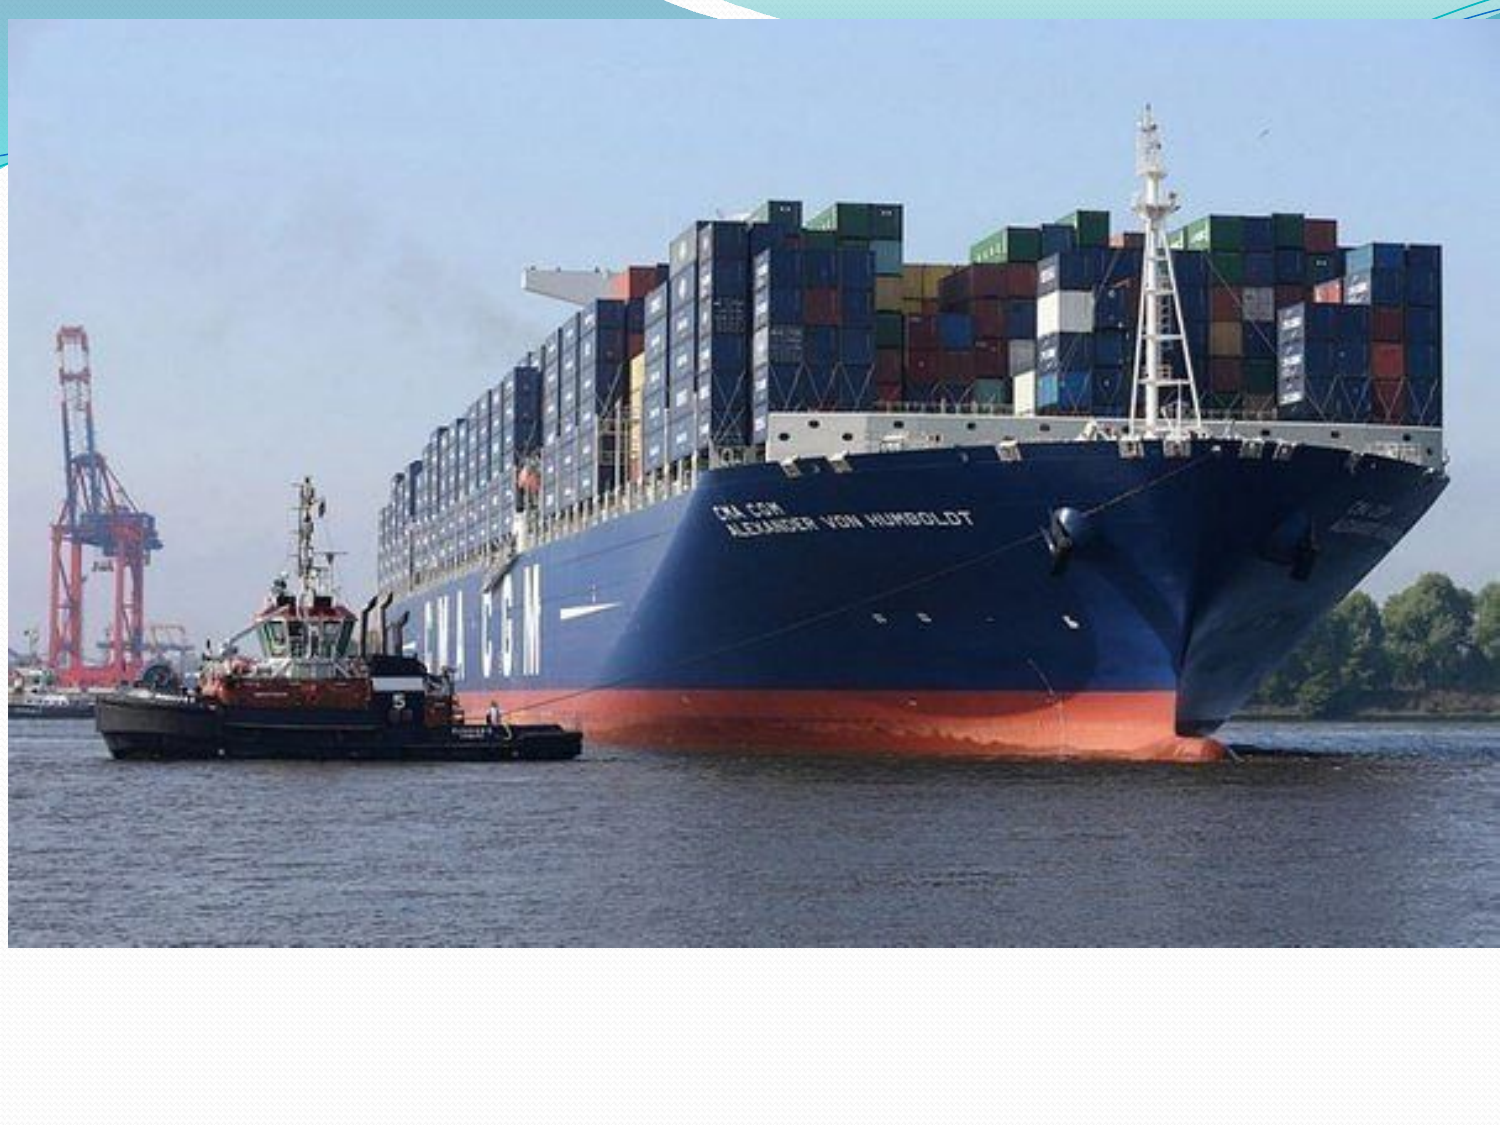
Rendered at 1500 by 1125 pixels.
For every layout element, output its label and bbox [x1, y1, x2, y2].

picture [8, 18, 1500, 948]
